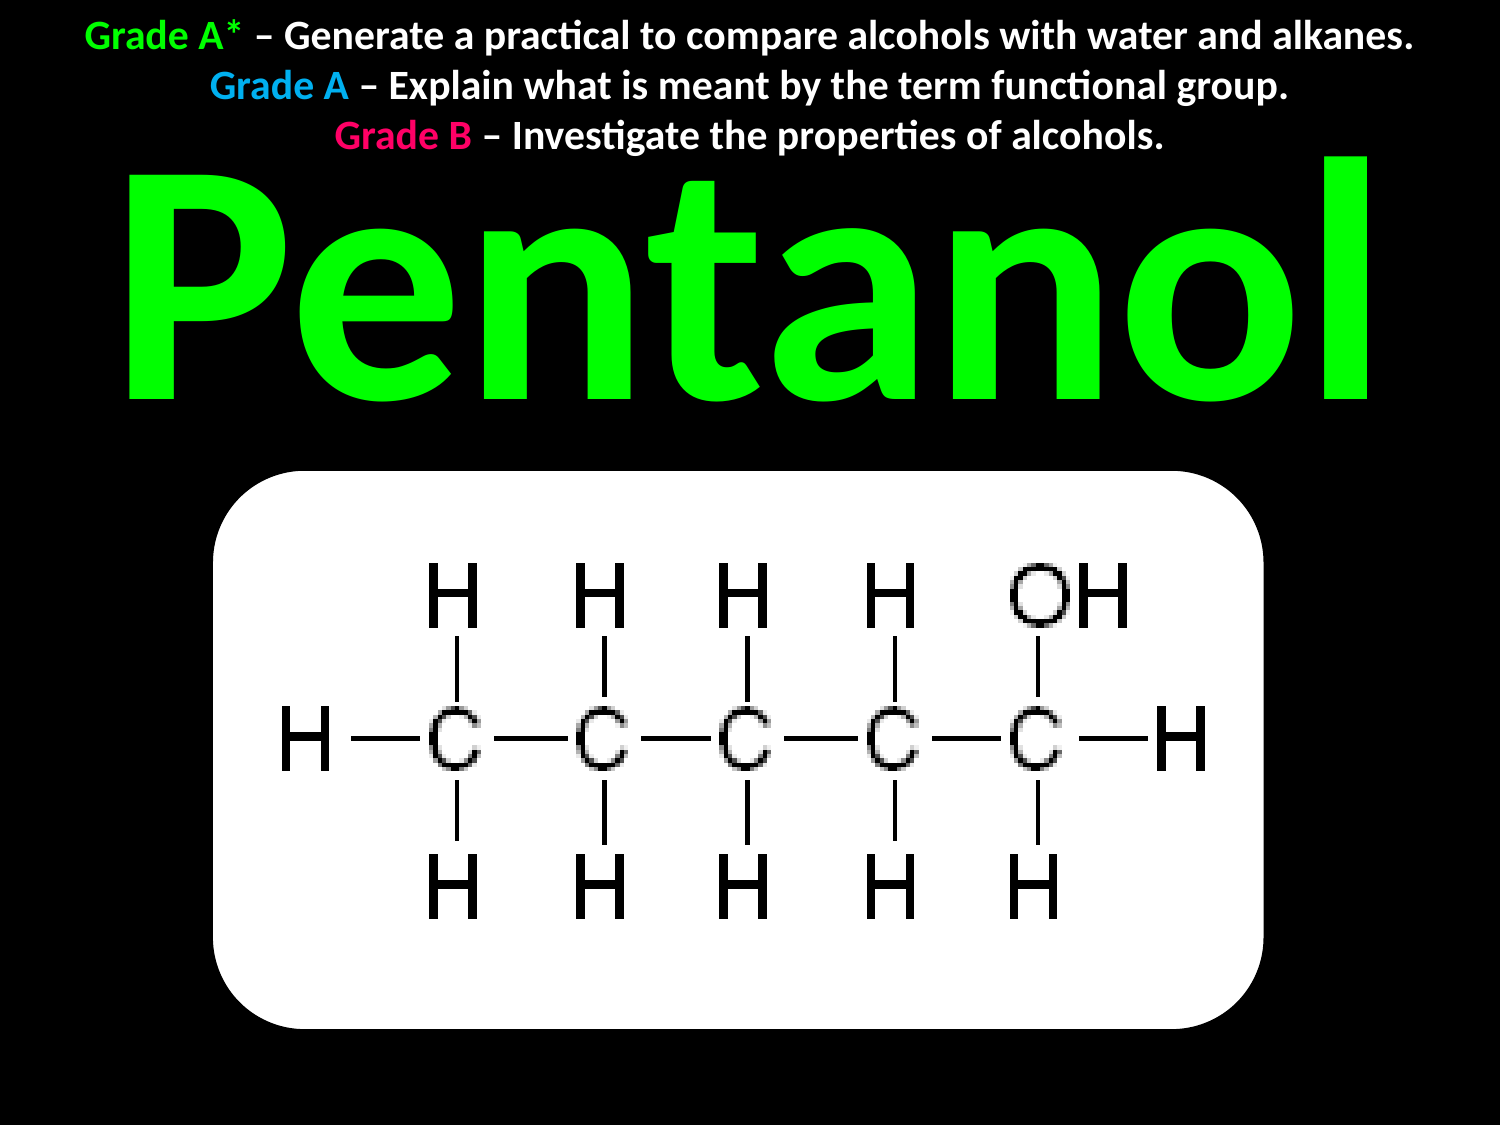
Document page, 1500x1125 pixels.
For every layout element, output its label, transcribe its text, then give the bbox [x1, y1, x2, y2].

picture [269, 550, 1227, 950]
text_box Pentanol [0, 46, 1500, 1074]
text_box Grade A* – Generate a practical to compare alcohols with water and alkanes. Grade A – Explain what is meant by the term functional group. Grade B – Investigate the properties of alcohols. [0, 0, 1500, 46]
text_box [208, 466, 1268, 1034]
